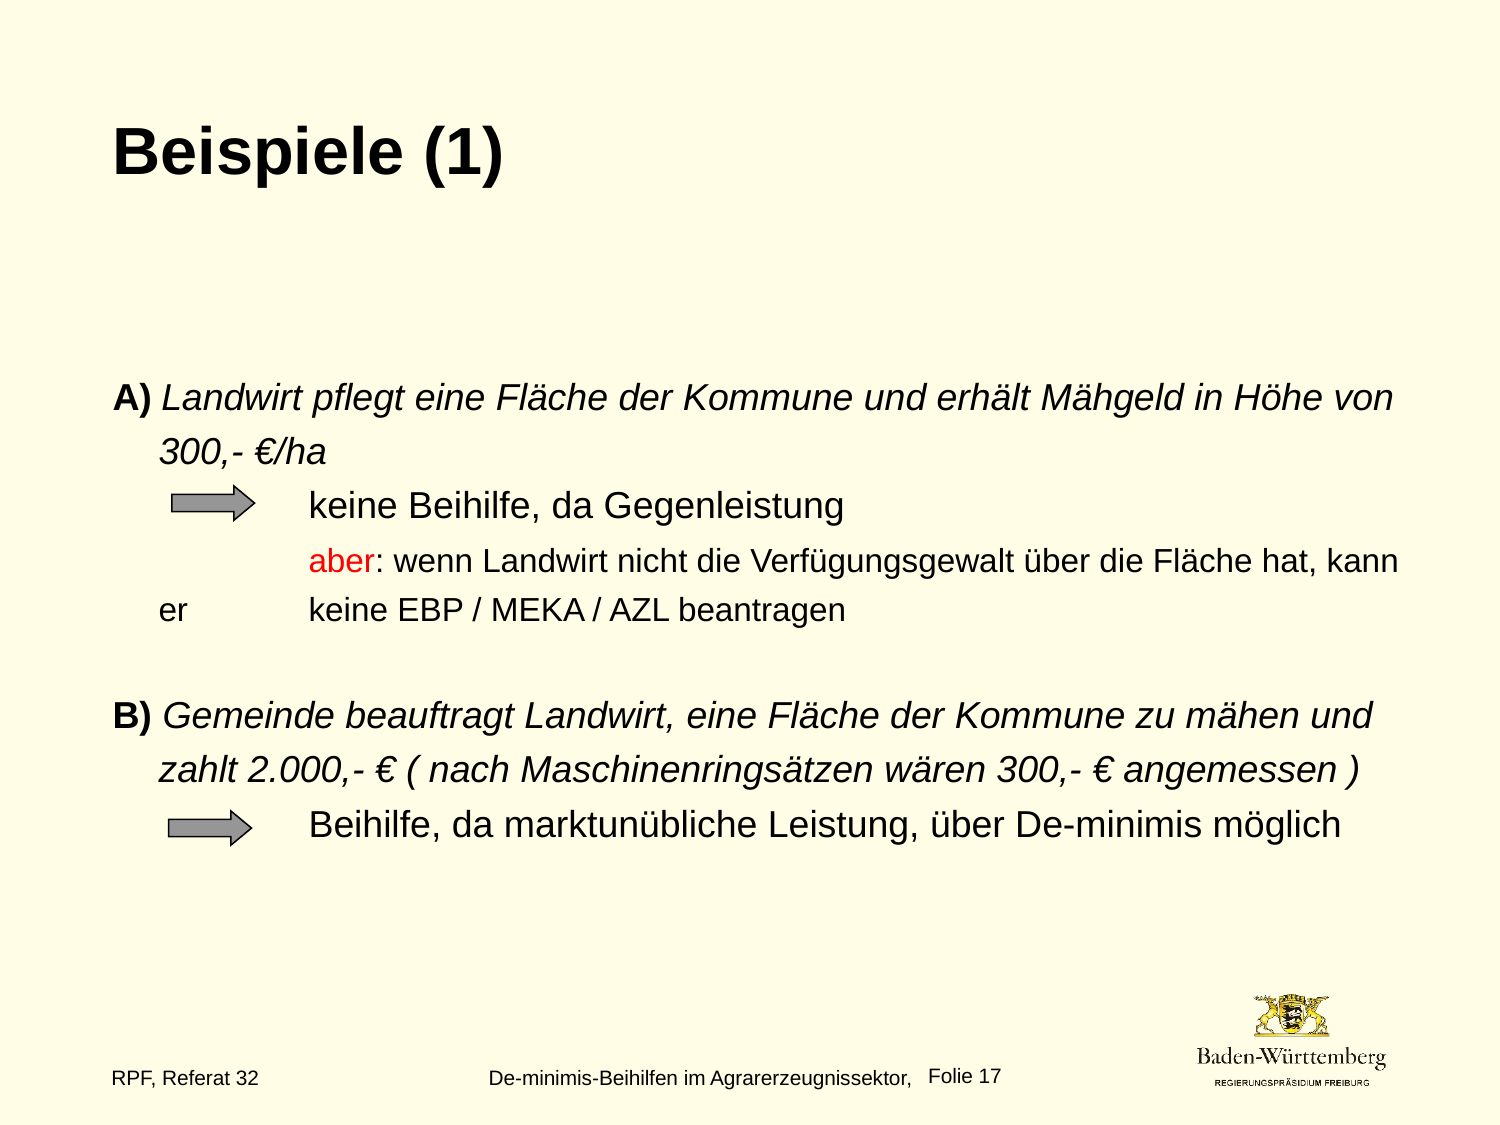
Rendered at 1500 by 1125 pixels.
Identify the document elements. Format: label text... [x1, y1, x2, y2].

slide_number Folie 17 [928, 1062, 1050, 1088]
list A) Landwirt pflegt eine Fläche der Kommune und erhält Mähgeld in Höhe von 300,- €/ha keine Beihilfe, da Gegenleistung aber: wenn Landwirt nicht die Verfügungsgewalt über die Fläche hat, kann er keine EBP / MEKA / AZL beantragen B) Gemeinde beauftragt Landwirt, eine Fläche der Kommune zu mähen und zahlt 2.000,- € ( nach Maschinenringsätzen wären 300,- € angemessen ) Beihilfe, da marktunübliche Leistung, über De-minimis möglich [112, 262, 1438, 1000]
title Beispiele (1) [112, 87, 1388, 188]
text_box [171, 485, 255, 521]
text_box [168, 810, 252, 846]
footer RPF, Referat 32 De-minimis-Beihilfen im Agrarerzeugnissektor, [106, 1064, 913, 1089]
picture [1195, 1000, 1388, 1088]
